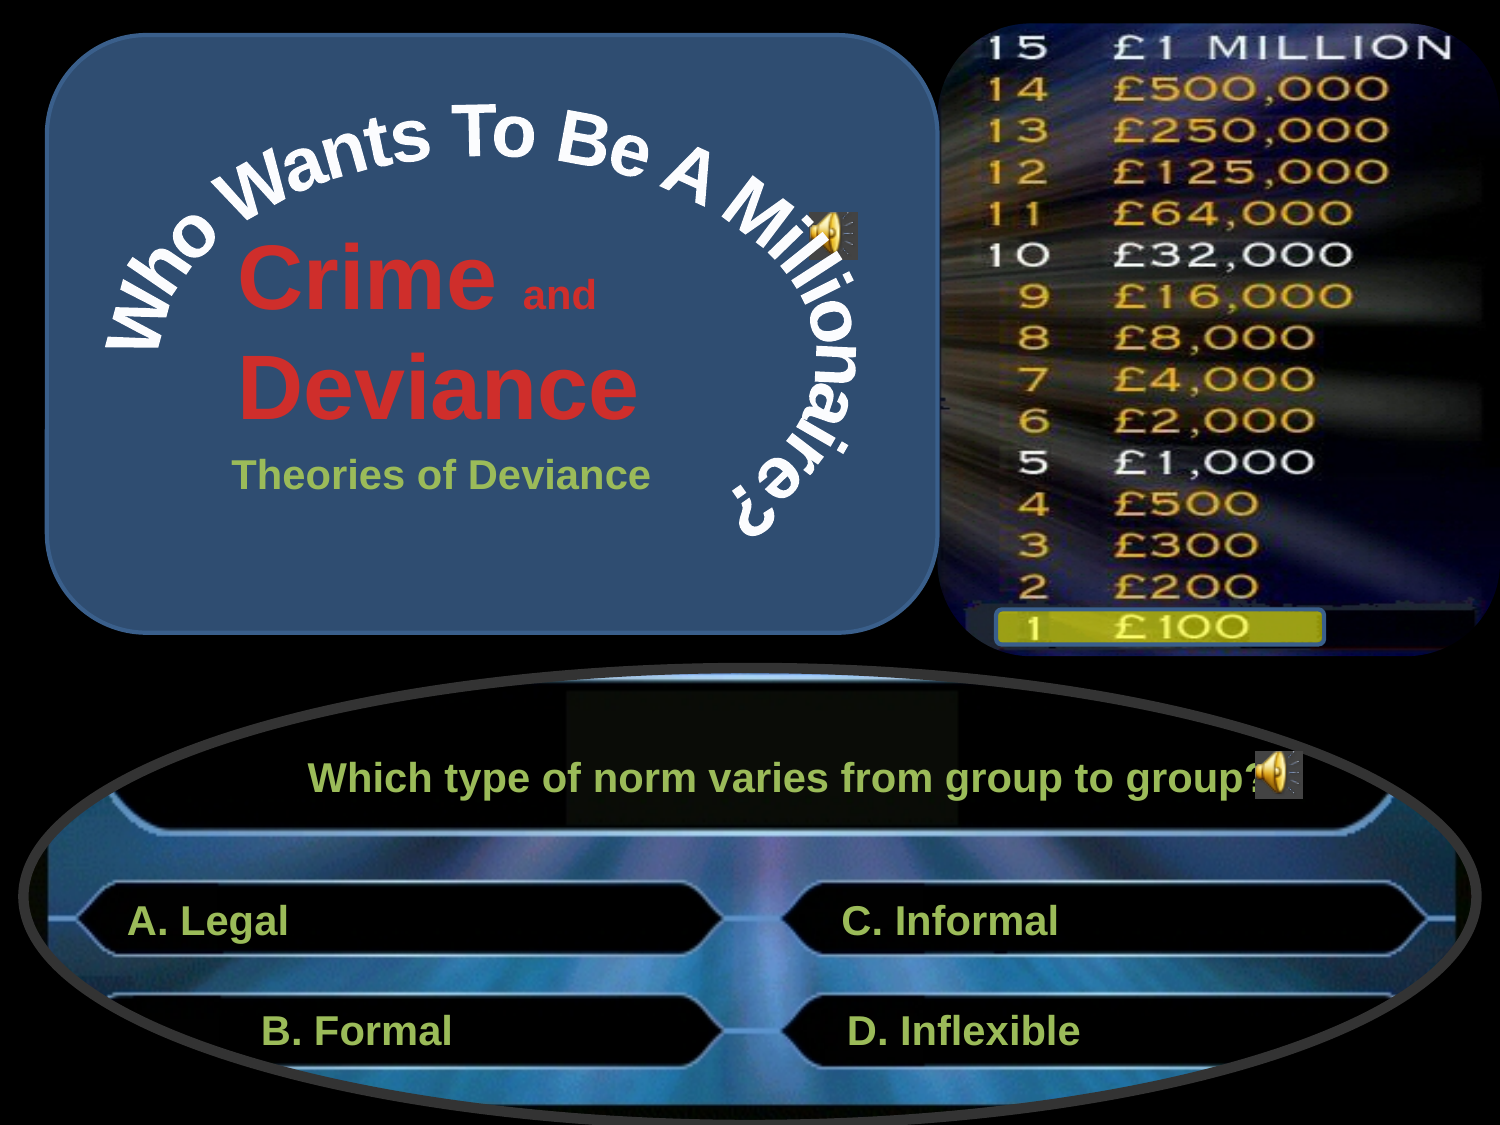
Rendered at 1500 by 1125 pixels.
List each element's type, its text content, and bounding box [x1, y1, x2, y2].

text_box Theories of Deviance [216, 440, 674, 506]
picture [937, 23, 1500, 657]
text_box [44, 32, 932, 635]
picture [808, 210, 859, 262]
text_box Crime and Deviance [222, 210, 692, 446]
picture [23, 667, 1477, 1125]
